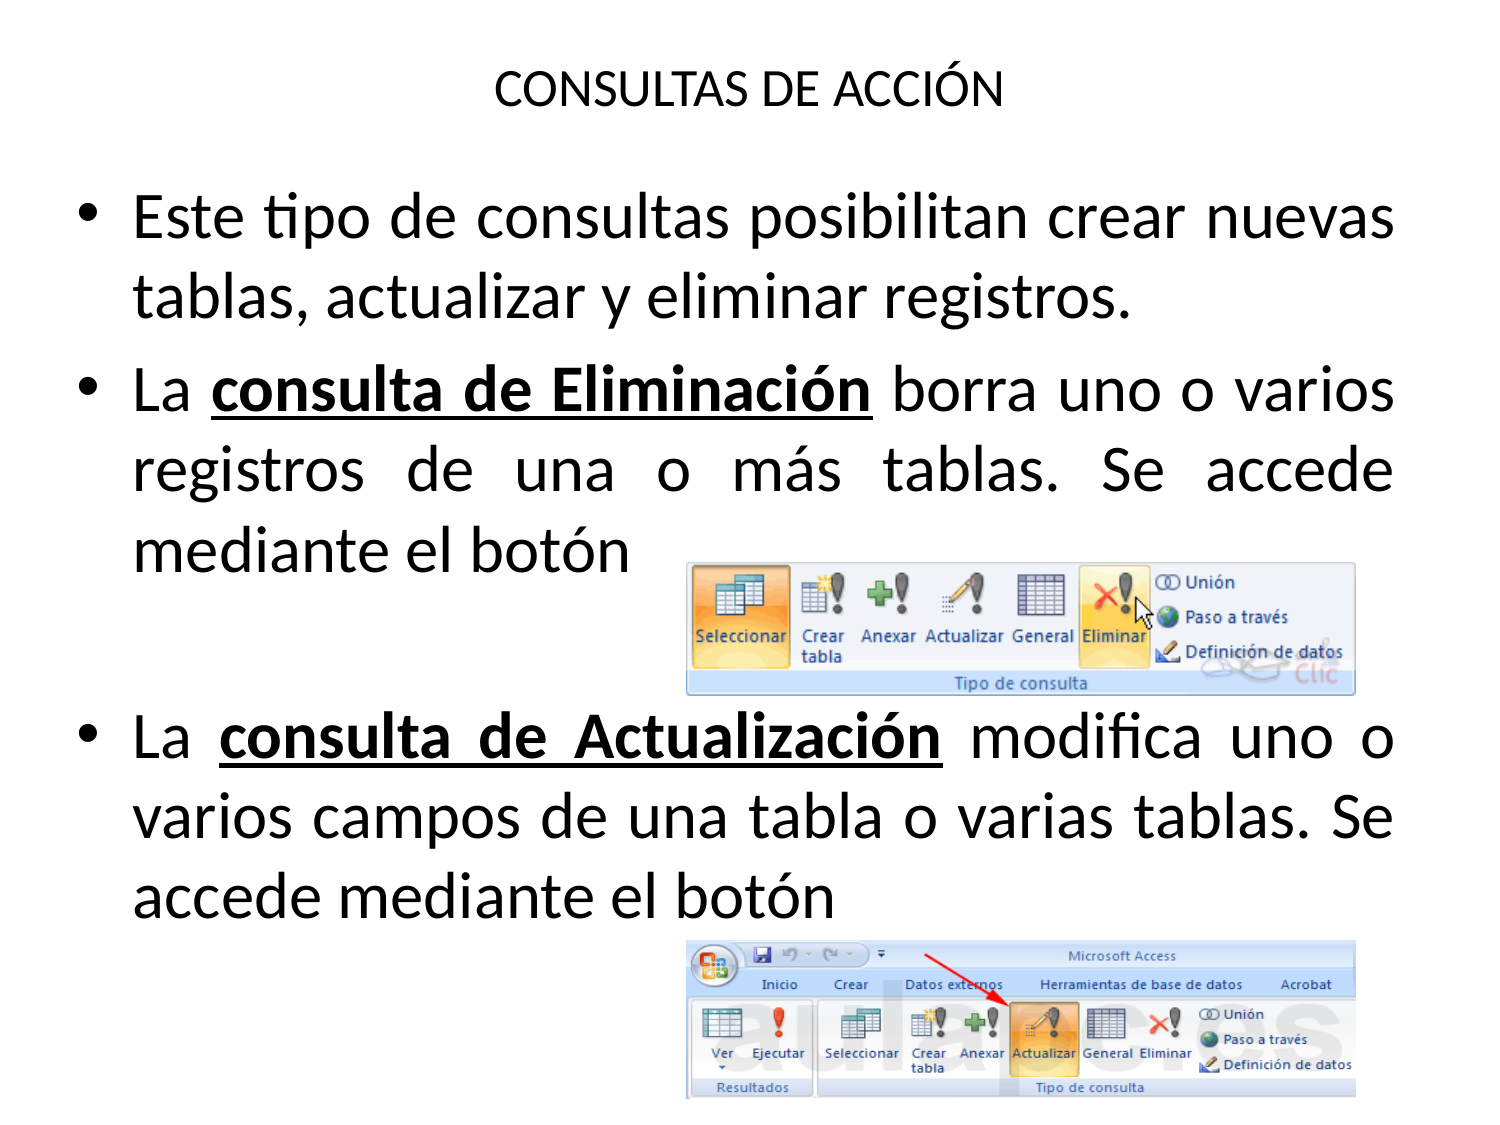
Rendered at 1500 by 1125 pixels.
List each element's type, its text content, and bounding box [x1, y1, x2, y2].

title CONSULTAS DE ACCIÓN [75, 45, 1425, 126]
picture [686, 940, 1356, 1099]
list Este tipo de consultas posibilitan crear nuevas tablas, actualizar y eliminar registros. La consulta de Eliminación borra uno o varios registros de una o más tablas. Se accede mediante el botón La consulta de Actualización modifica uno o varios campos de una tabla o varias tablas. Se accede mediante el botón [61, 164, 1412, 961]
picture [686, 562, 1356, 696]
